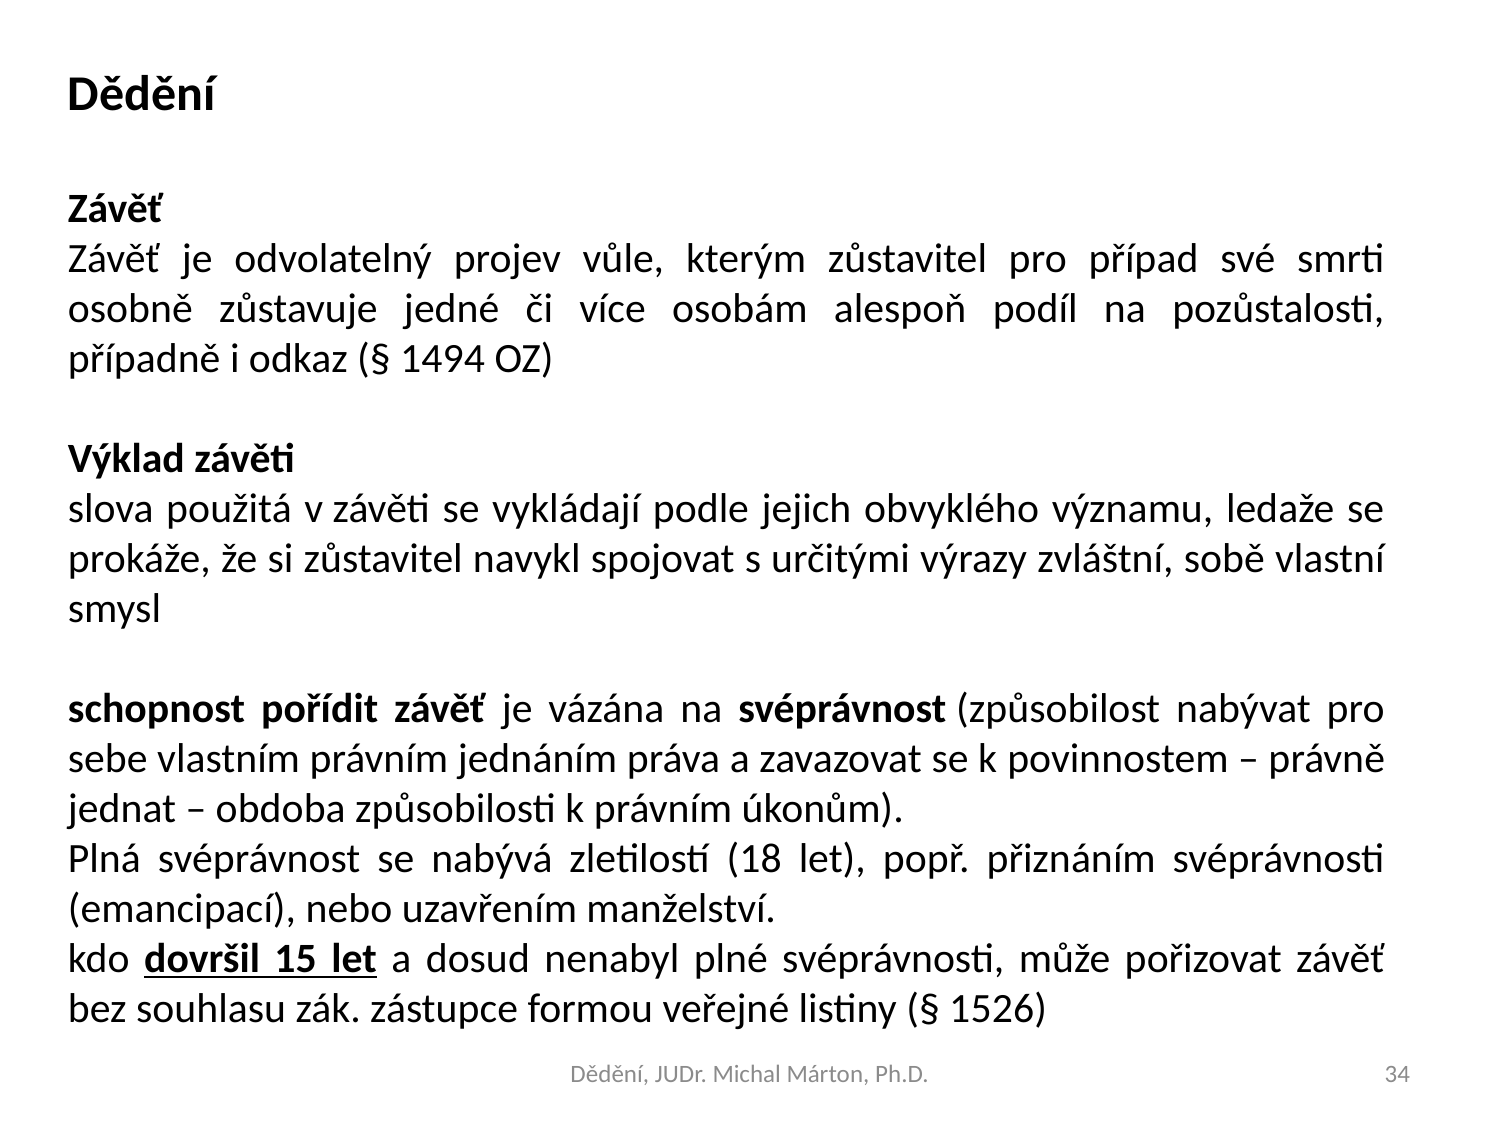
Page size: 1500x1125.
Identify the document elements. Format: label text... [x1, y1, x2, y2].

footer Dědění, JUDr. Michal Márton, Ph.D. [512, 1042, 988, 1103]
slide_number 34 [1074, 1042, 1425, 1103]
text_box Dědění Závěť Závěť je odvolatelný projev vůle, kterým zůstavitel pro případ své smrti osobně zůstavuje jedné či více osobám alespoň podíl na pozůstalosti, případně i odkaz (§ 1494 OZ) Výklad závěti slova použitá v závěti se vykládají podle jejich obvyklého významu, ledaže se prokáže, že si zůstavitel navykl spojovat s určitými výrazy zvláštní, sobě vlastní smysl schopnost pořídit závěť je vázána na svéprávnost (způsobilost nabývat pro sebe vlastním právním jednáním práva a zavazovat se k povinnostem – právně jednat – obdoba způsobilosti k právním úkonům). Plná svéprávnost se nabývá zletilostí (18 let), popř. přiznáním svéprávnosti (emancipací), nebo uzavřením manželství. kdo dovršil 15 let a dosud nenabyl plné svéprávnosti, může pořizovat závěť bez souhlasu zák. zástupce formou veřejné listiny (§ 1526) [53, 0, 1400, 1039]
